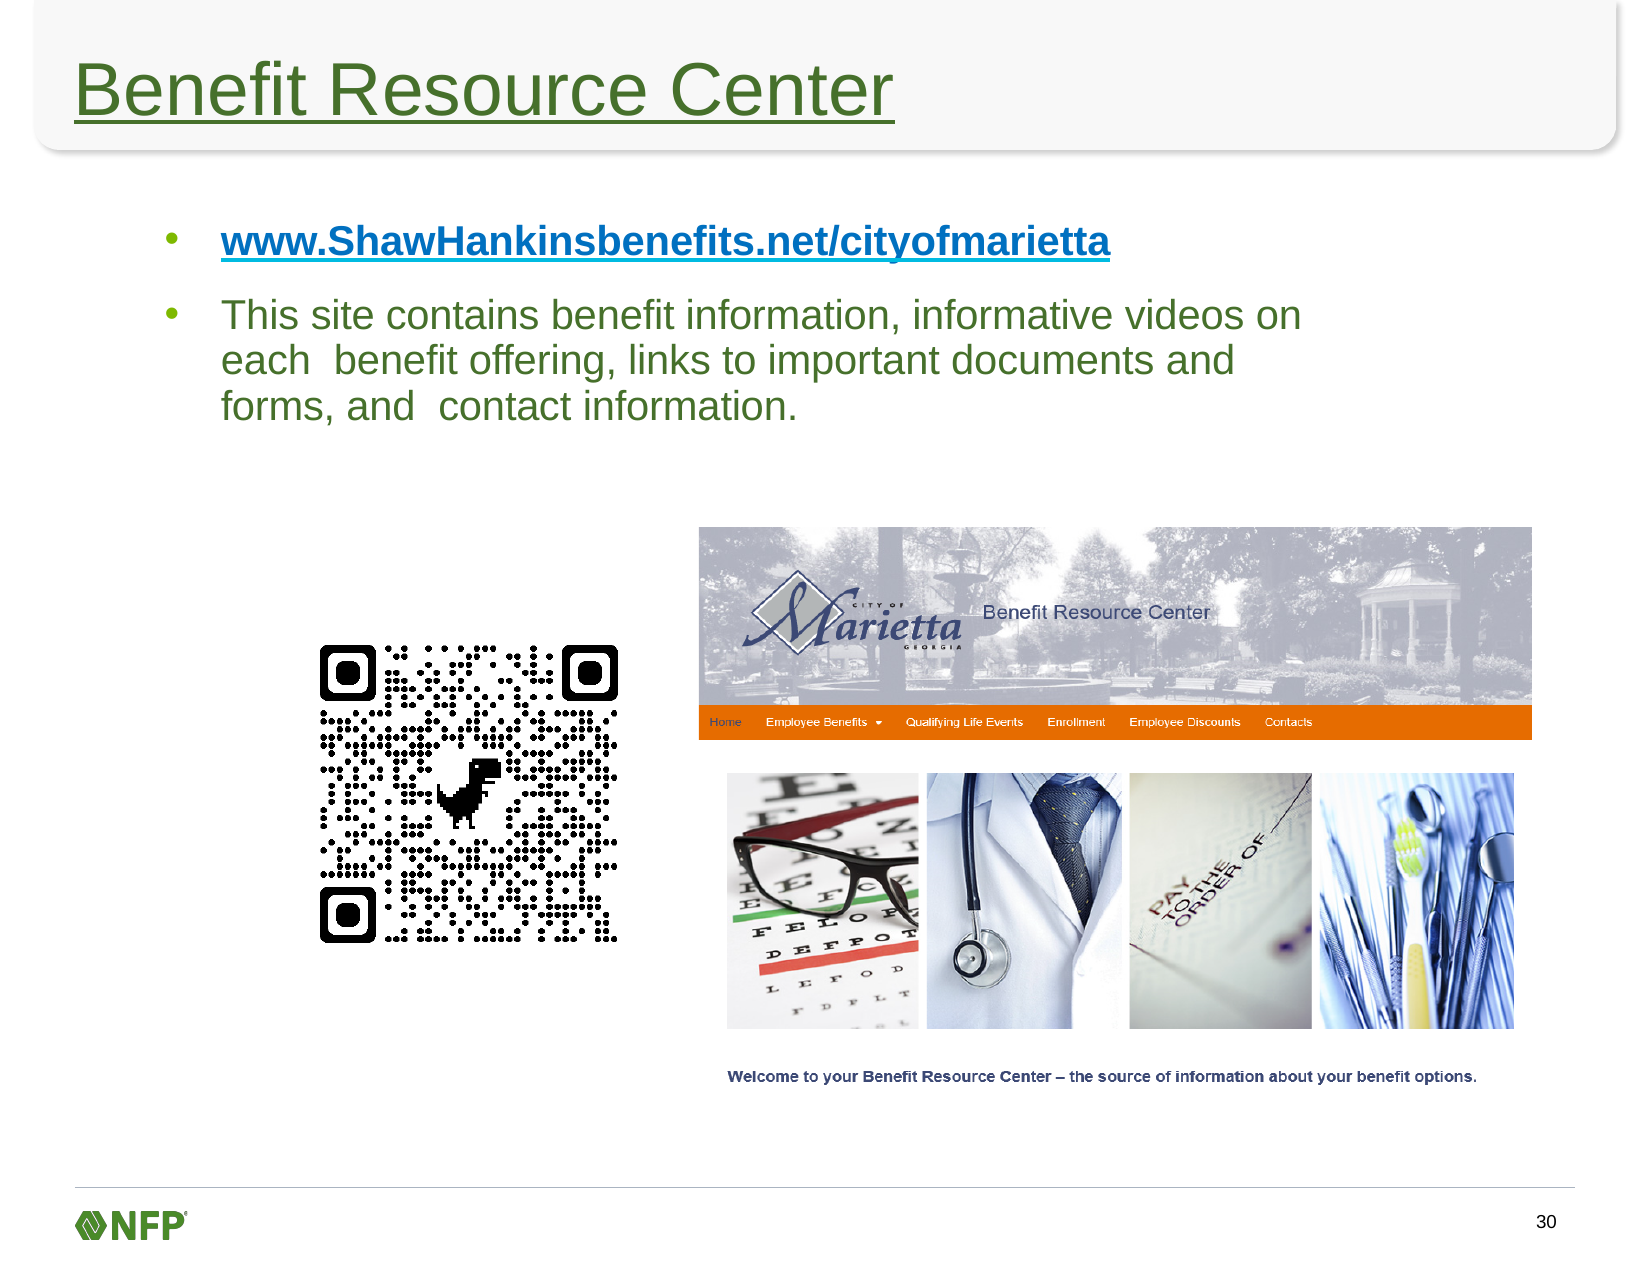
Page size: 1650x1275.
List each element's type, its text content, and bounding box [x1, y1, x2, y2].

picture [287, 612, 651, 976]
slide_number 30 [1531, 1209, 1562, 1234]
picture [75, 1211, 188, 1240]
title Benefit Resource Center [71, 40, 1579, 132]
text_box www.ShawHankinsbenefits.net/cityofmarietta This site contains benefit information, informative videos on each benefit offering, links to important documents and forms, and contact information. [162, 187, 1330, 429]
picture [698, 526, 1533, 1088]
picture [29, 0, 1629, 163]
